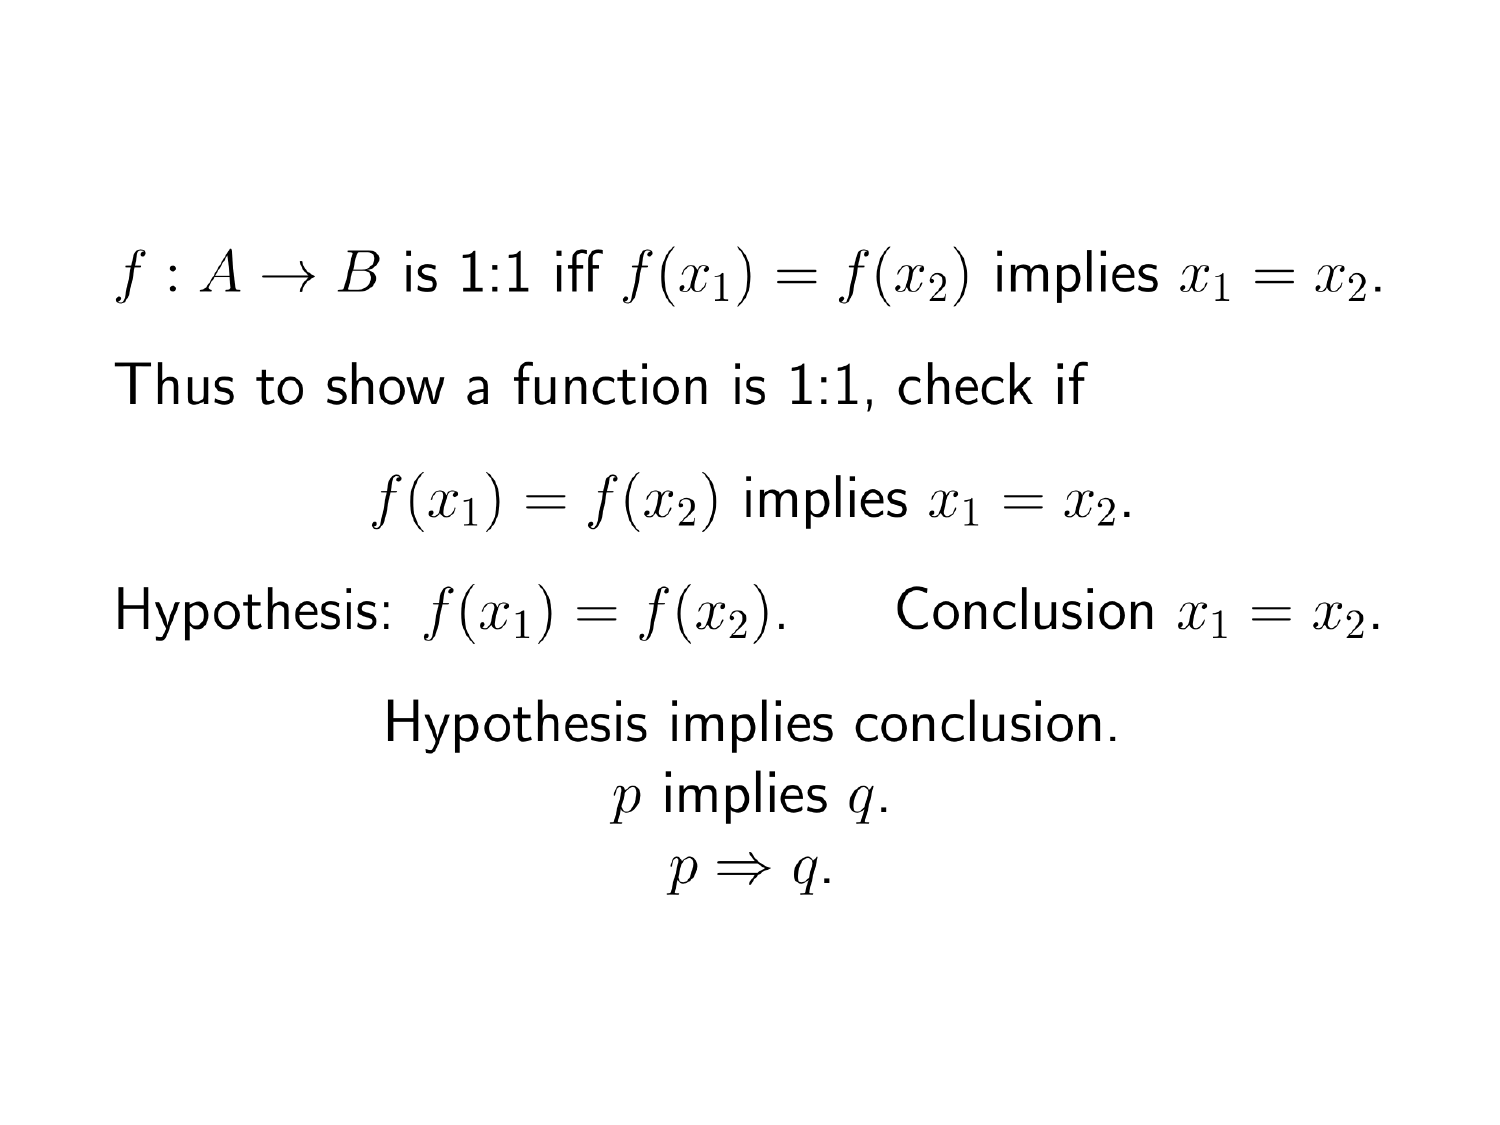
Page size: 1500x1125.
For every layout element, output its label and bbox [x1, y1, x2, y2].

picture [0, 102, 1500, 1023]
